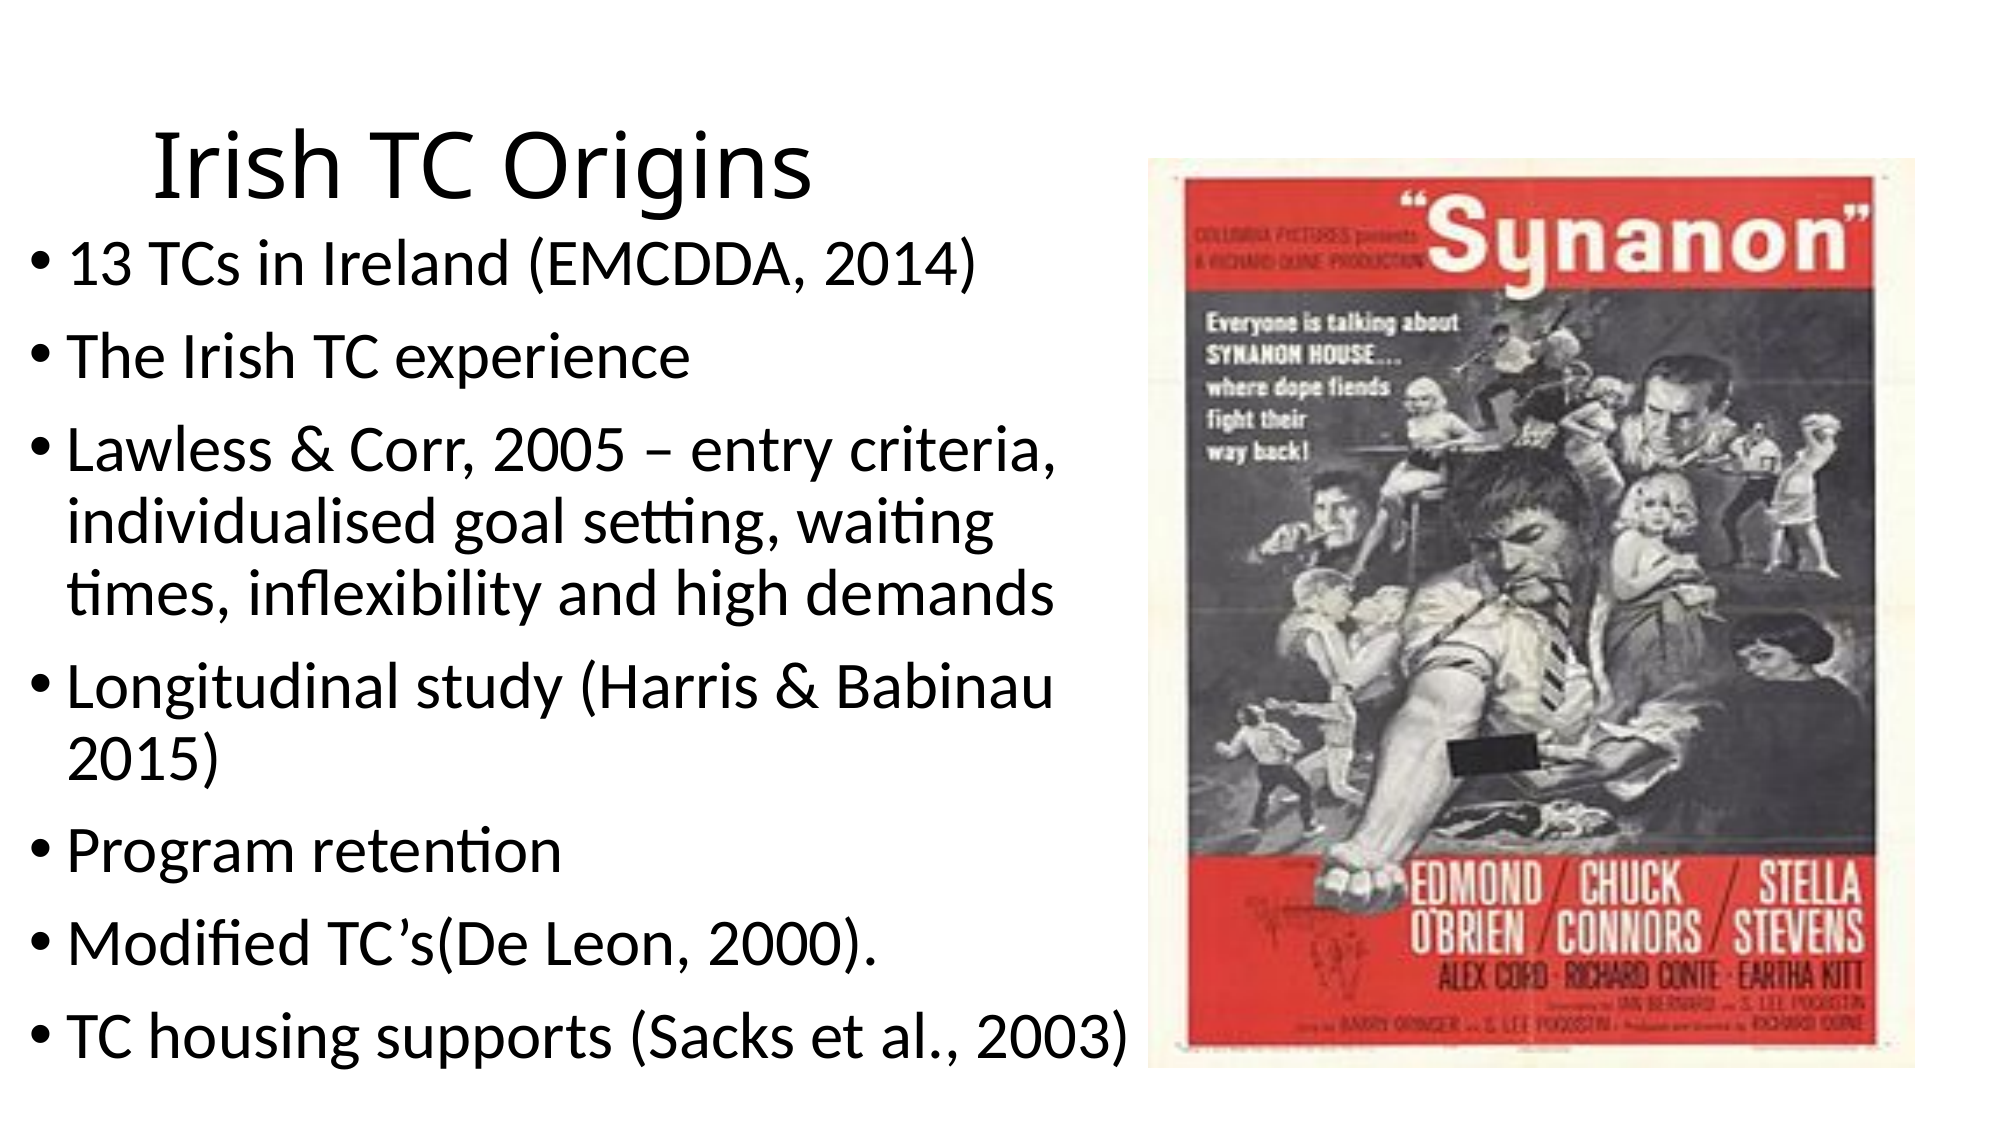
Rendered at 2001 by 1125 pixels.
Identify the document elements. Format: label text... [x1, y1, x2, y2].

picture [1148, 158, 1915, 1068]
list 13 TCs in Ireland (EMCDDA, 2014) The Irish TC experience Lawless & Corr, 2005 – entry criteria, individualised goal setting, waiting times, inflexibility and high demands Longitudinal study (Harris & Babinau 2015) Program retention Modified TC’s(De Leon, 2000). TC housing supports (Sacks et al., 2003) [13, 220, 1174, 1114]
title Irish TC Origins [137, 59, 1863, 220]
